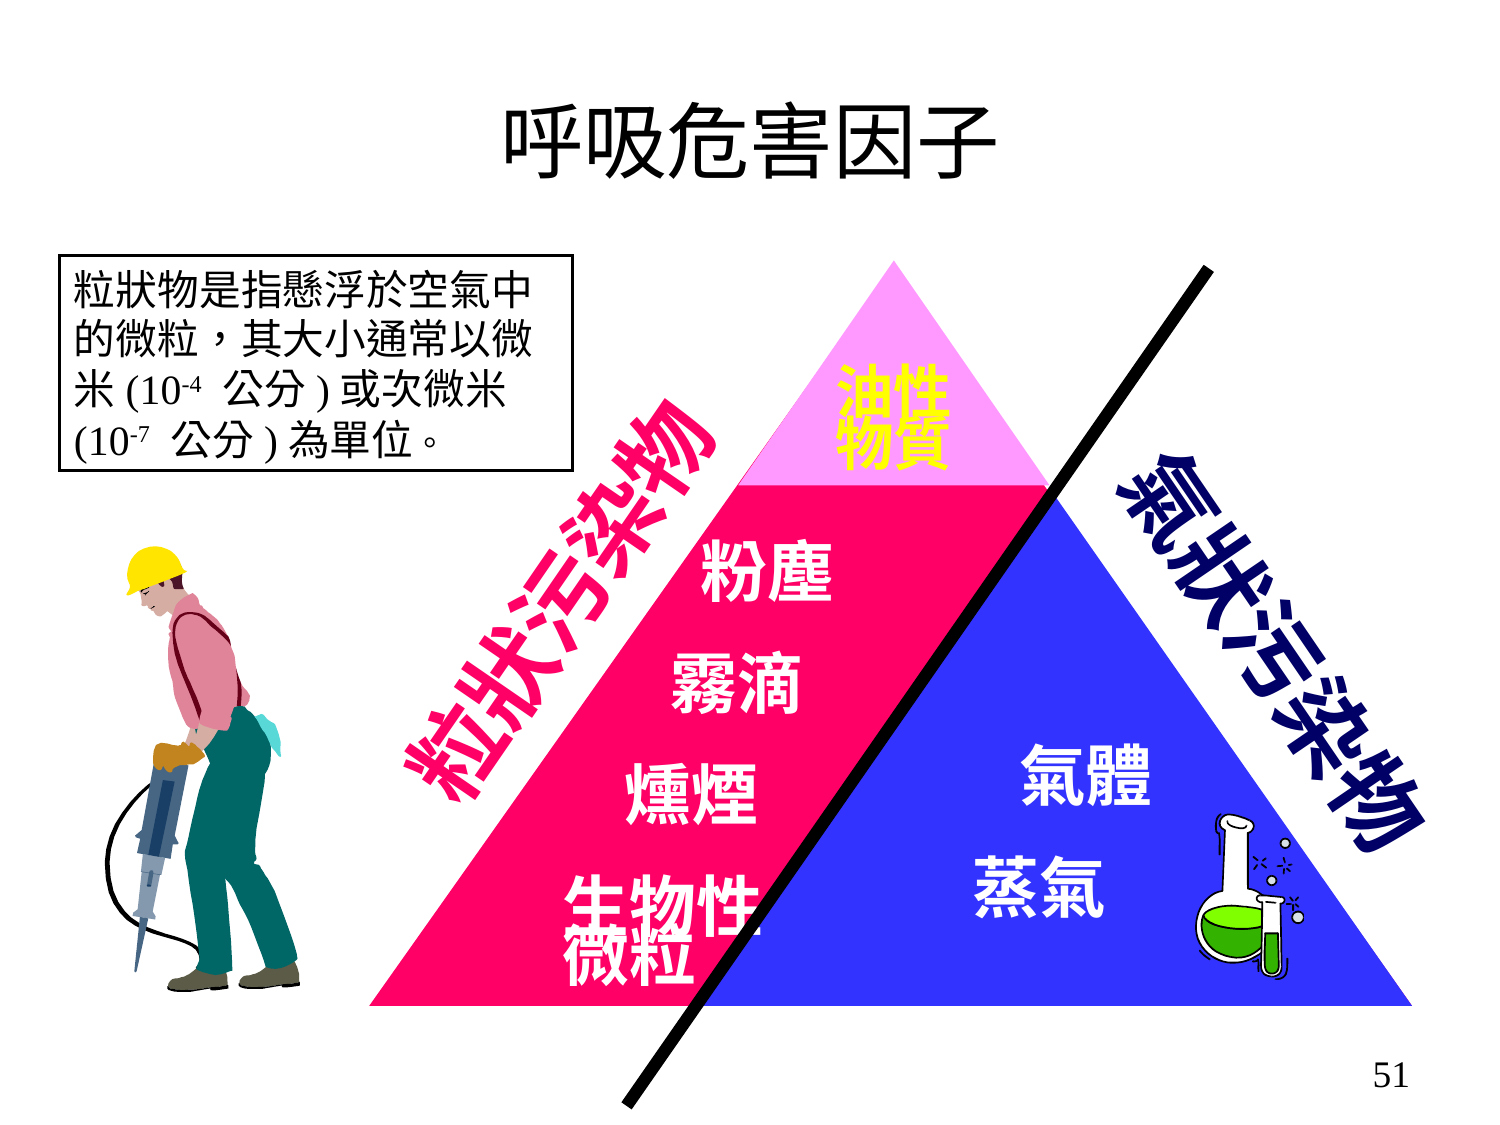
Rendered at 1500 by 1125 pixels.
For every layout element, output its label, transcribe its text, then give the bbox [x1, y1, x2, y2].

text_box 粒狀污染物 [369, 363, 749, 837]
text_box 氣狀污染物 [1086, 413, 1465, 888]
picture [104, 541, 301, 993]
slide_number 51 [1074, 1042, 1425, 1103]
text_box 粉塵 霧滴 燻煙 生物性 微粒 [548, 490, 850, 997]
text_box [733, 477, 1051, 781]
text_box [694, 493, 1412, 1006]
text_box 粒狀物是指懸浮於空氣中的微粒，其大小通常以微米(10-4 公分)或次微米(10-7 公分)為單位。 [59, 255, 573, 471]
text_box 氣體 蒸氣 [957, 694, 1168, 933]
text_box [369, 752, 699, 1006]
title 呼吸危害因子 [75, 45, 1425, 233]
picture [1187, 813, 1305, 980]
text_box 油性 物質 [738, 260, 1050, 486]
